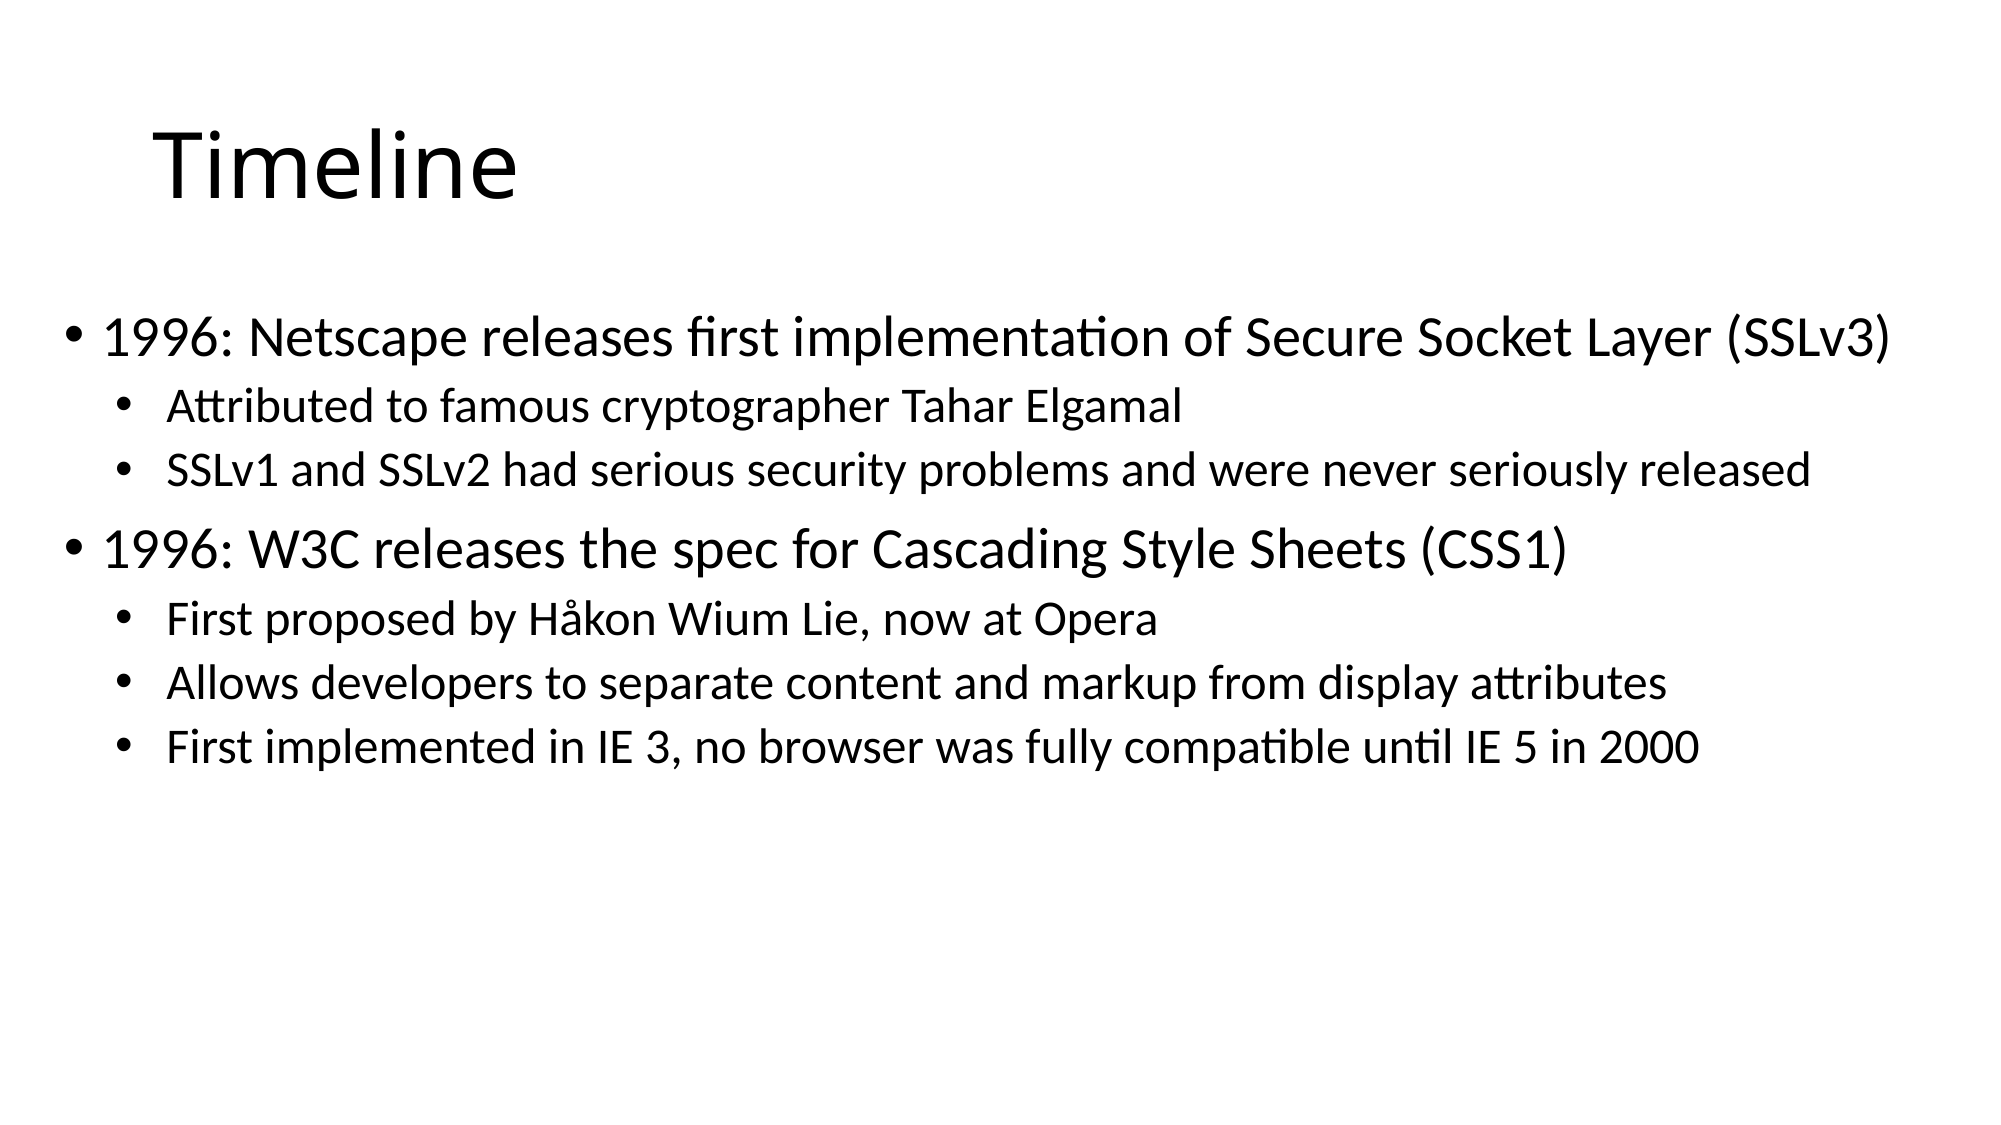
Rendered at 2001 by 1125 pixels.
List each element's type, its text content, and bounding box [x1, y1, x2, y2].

title Timeline [137, 59, 1863, 278]
list 1996: Netscape releases first implementation of Secure Socket Layer (SSLv3) Attributed to famous cryptographer Tahar Elgamal SSLv1 and SSLv2 had serious security problems and were never seriously released 1996: W3C releases the spec for Cascading Style Sheets (CSS1) First proposed by Håkon Wium Lie, now at Opera Allows developers to separate content and markup from display attributes First implemented in IE 3, no browser was fully compatible until IE 5 in 2000 [48, 298, 1951, 1013]
